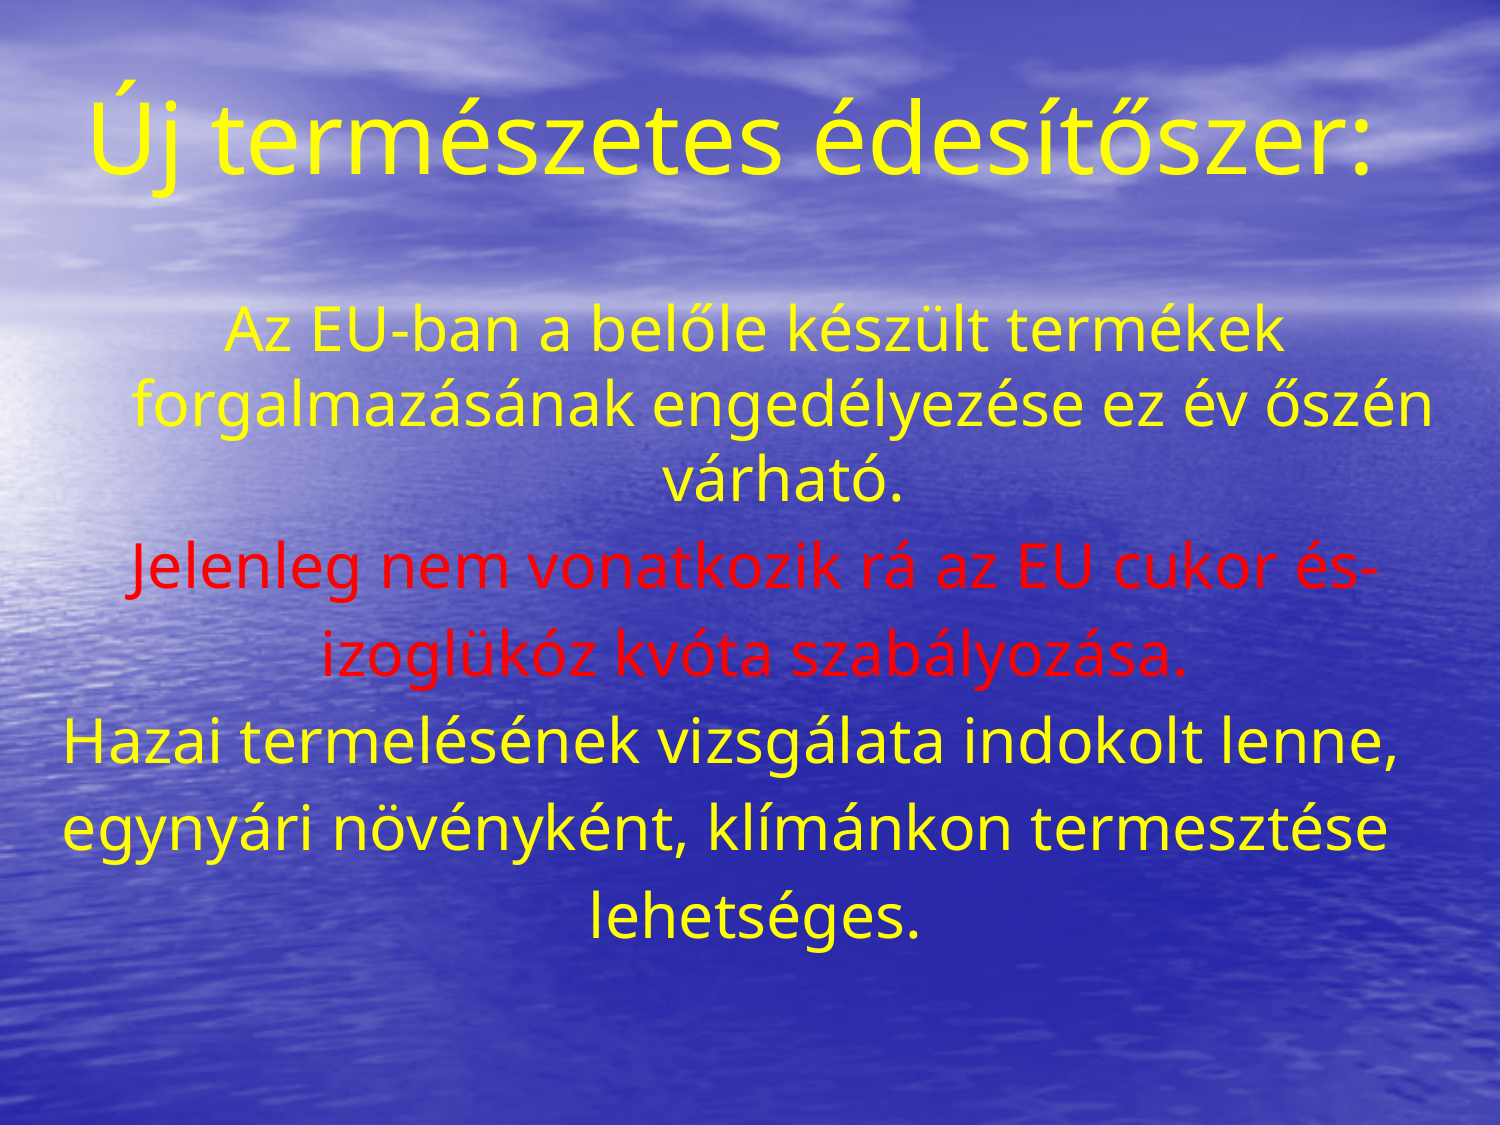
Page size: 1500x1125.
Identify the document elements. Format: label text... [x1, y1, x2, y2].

list Az EU-ban a belőle készült termékek forgalmazásának engedélyezése ez év őszén várható. Jelenleg nem vonatkozik rá az EU cukor és- izoglükóz kvóta szabályozása. Hazai termelésének vizsgálata indokolt lenne, egynyári növényként, klímánkon termesztése lehetséges. [46, 280, 1466, 1008]
title Új természetes édesítőszer: [70, 34, 1421, 234]
